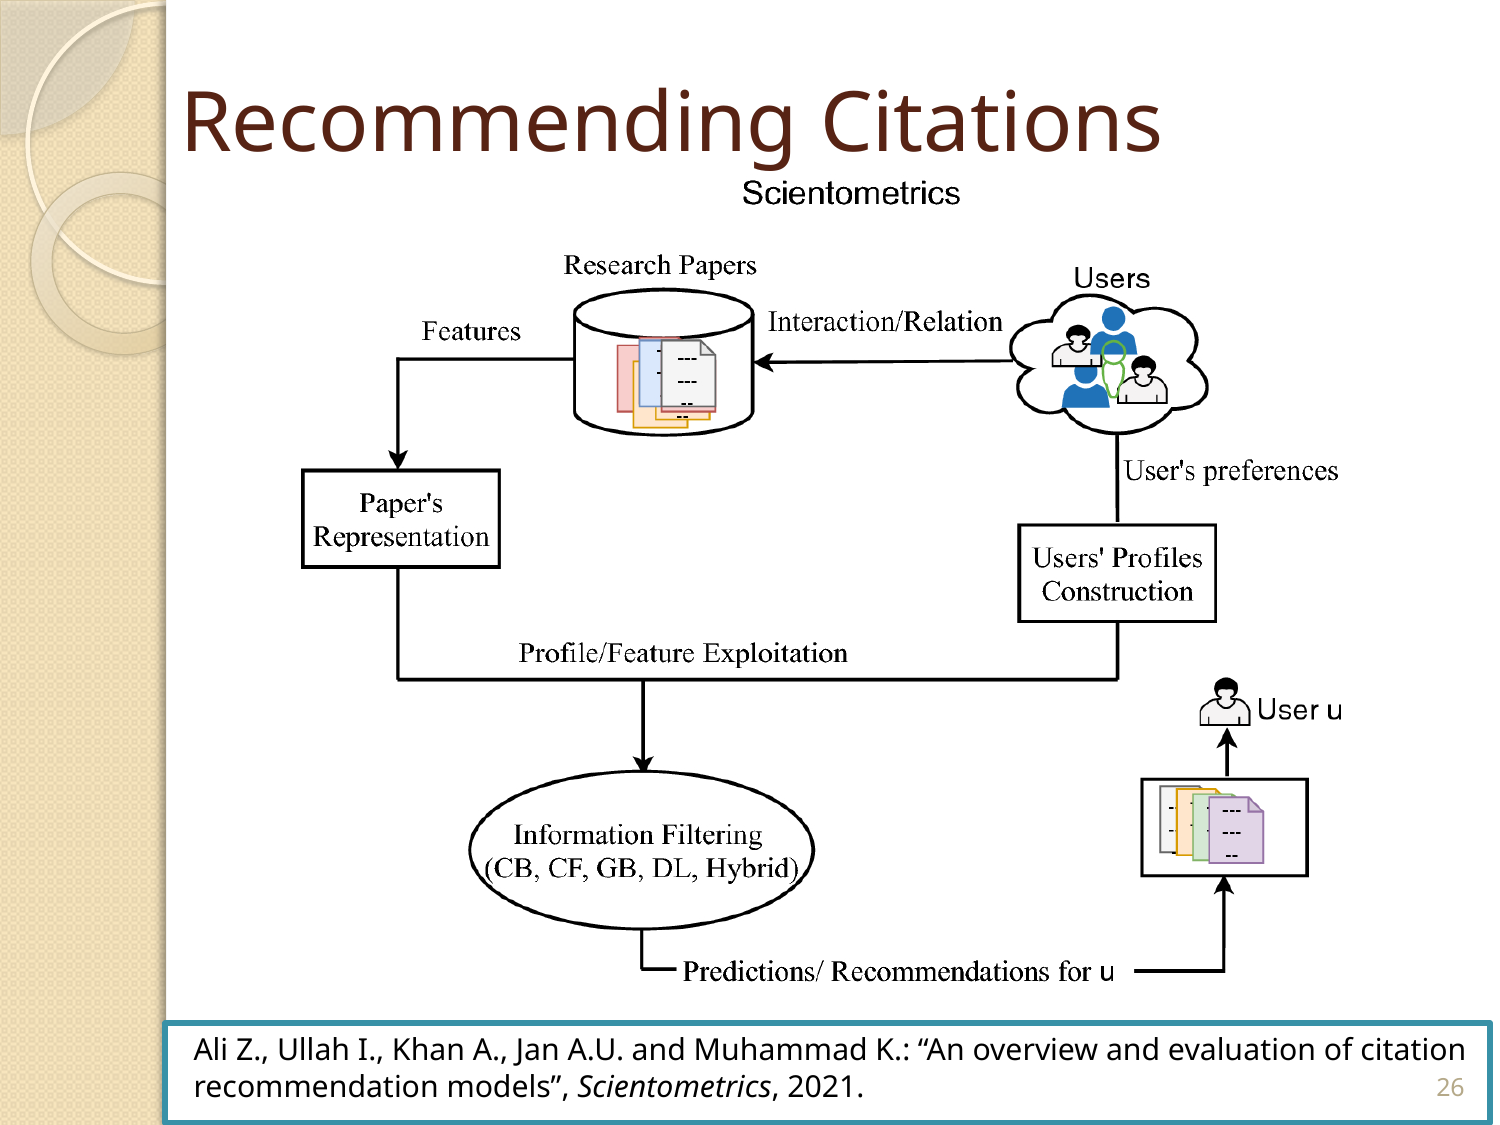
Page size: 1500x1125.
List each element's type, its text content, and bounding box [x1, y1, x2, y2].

text_box Ali Z., Ullah I., Khan A., Jan A.U. and Muhammad K.: “An overview and evaluation of citation recommendation models”, Scientometrics, 2021. [165, 1023, 1490, 1123]
title Recommending Citations [165, 59, 1460, 178]
picture [300, 174, 1341, 989]
